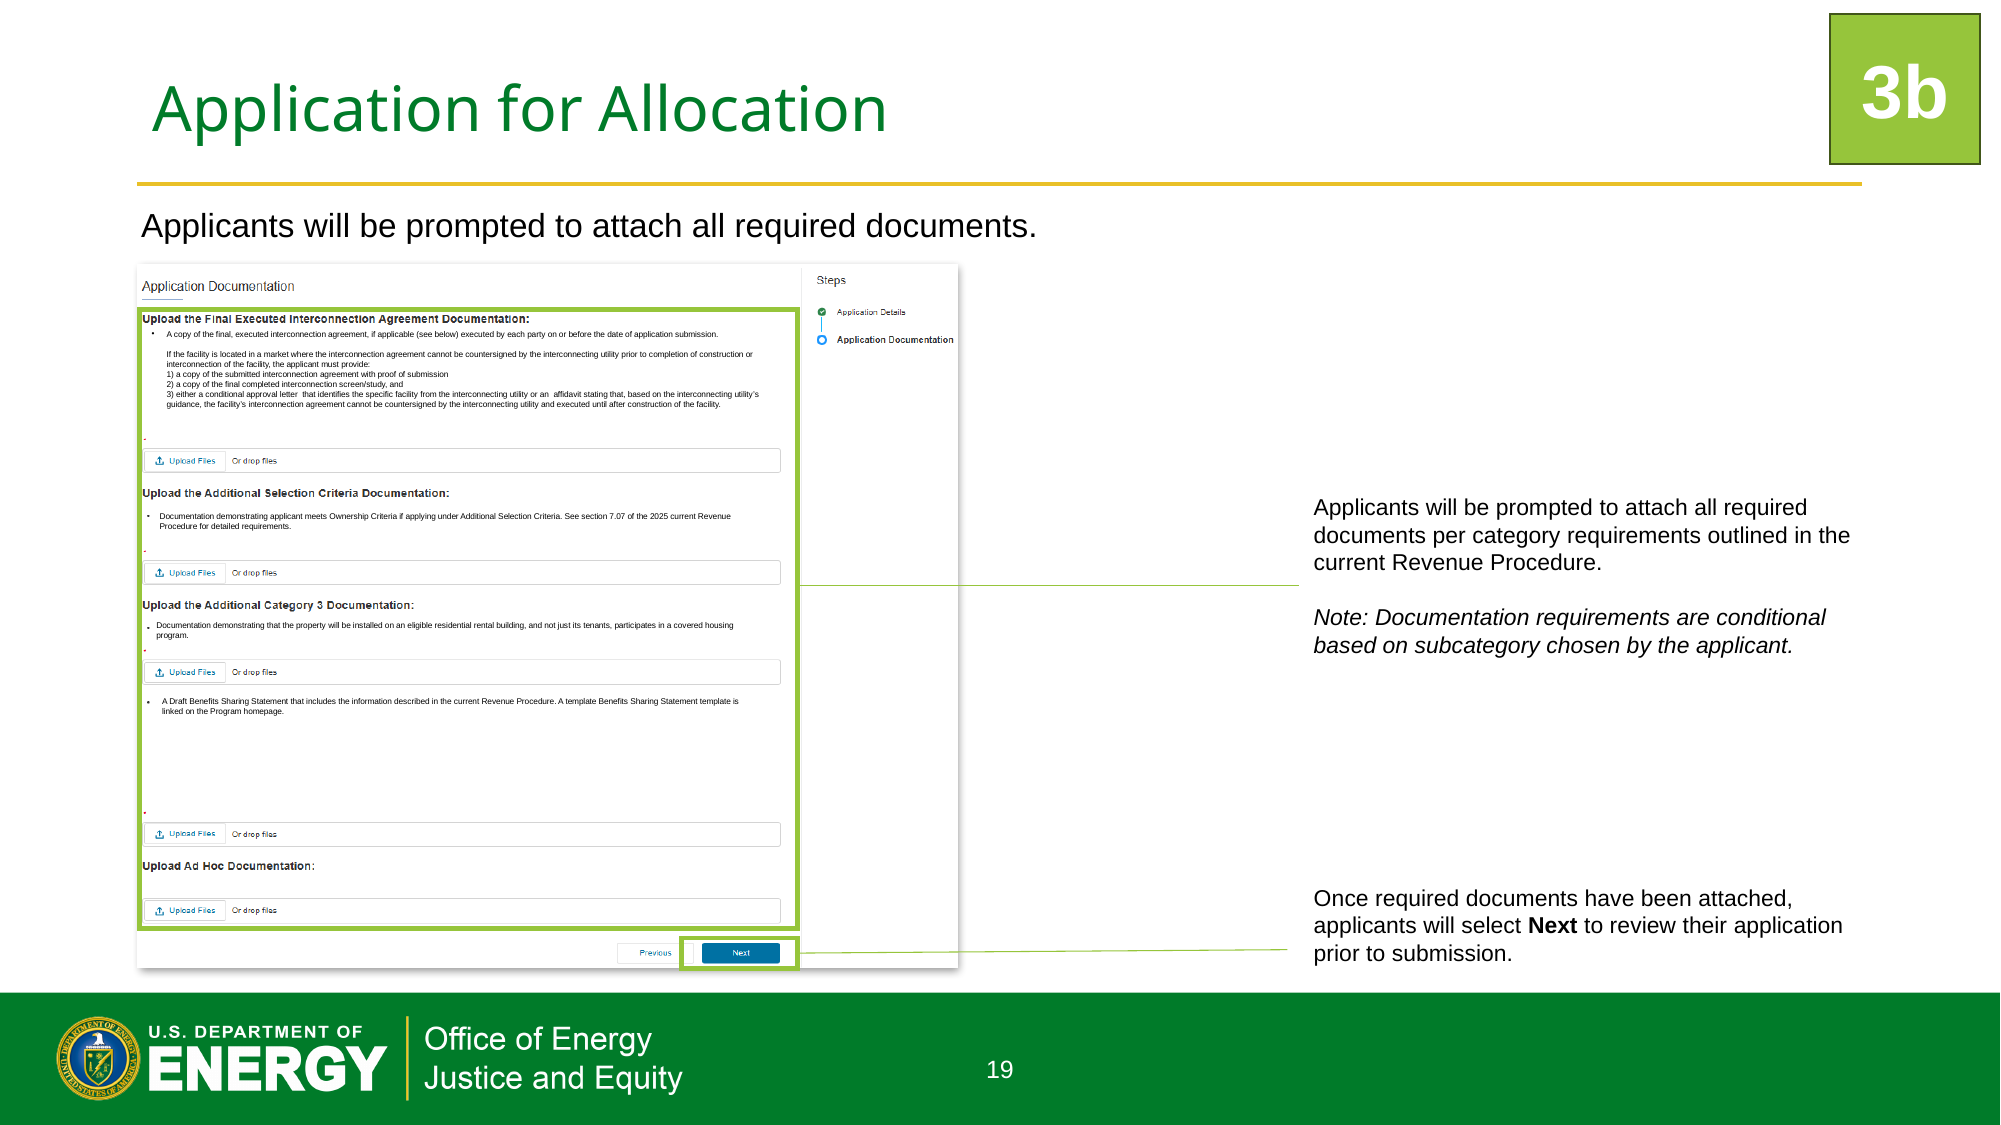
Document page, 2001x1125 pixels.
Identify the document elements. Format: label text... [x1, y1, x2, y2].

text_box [797, 949, 1288, 954]
text_box Applicants will be prompted to attach all required documents per category requirements outlined in the current Revenue Procedure. Note: Documentation requirements are conditional based on subcategory chosen by the applicant. [1299, 485, 1881, 666]
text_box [123, 264, 958, 968]
slide_number 19 [942, 1039, 1058, 1099]
text_box 3b [1829, 13, 1981, 165]
text_box Once required documents have been attached, applicants will select Next to review their application prior to submission. [1299, 876, 1881, 974]
title Application for Allocation [137, 39, 1863, 185]
picture [30, 983, 709, 1125]
text_box Applicants will be prompted to attach all required documents. [126, 196, 1965, 252]
